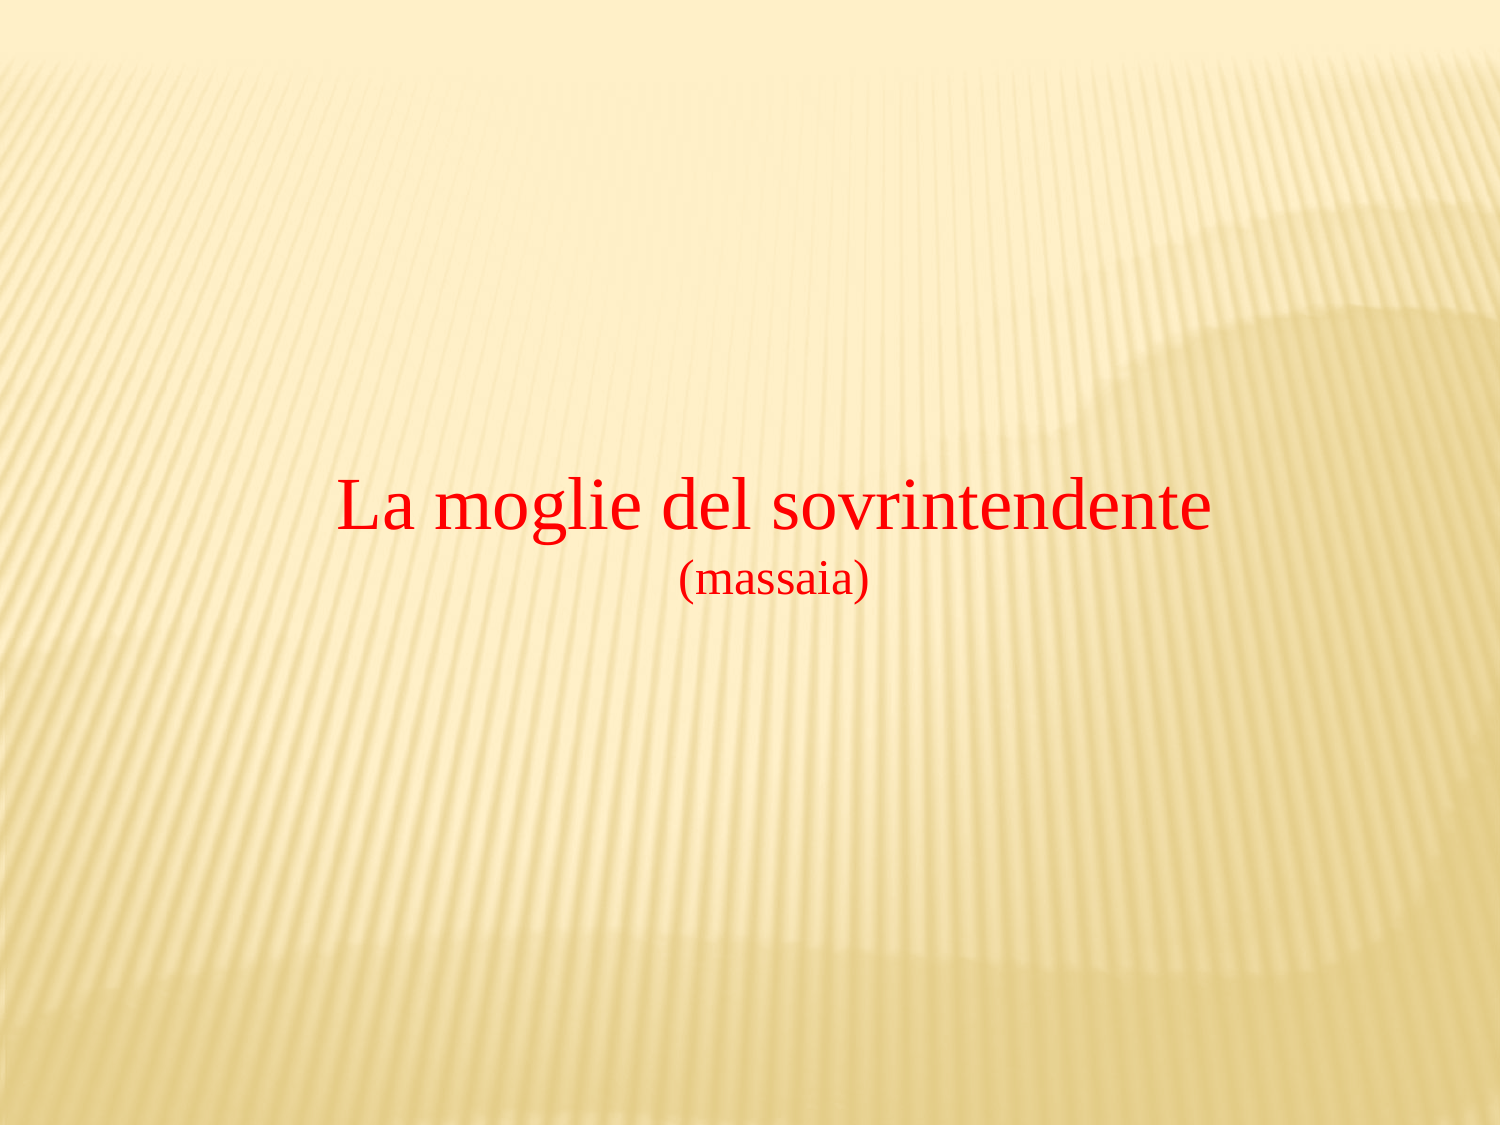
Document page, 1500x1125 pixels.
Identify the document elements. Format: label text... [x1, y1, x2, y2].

text_box La moglie del sovrintendente (massaia) [246, 446, 1289, 740]
